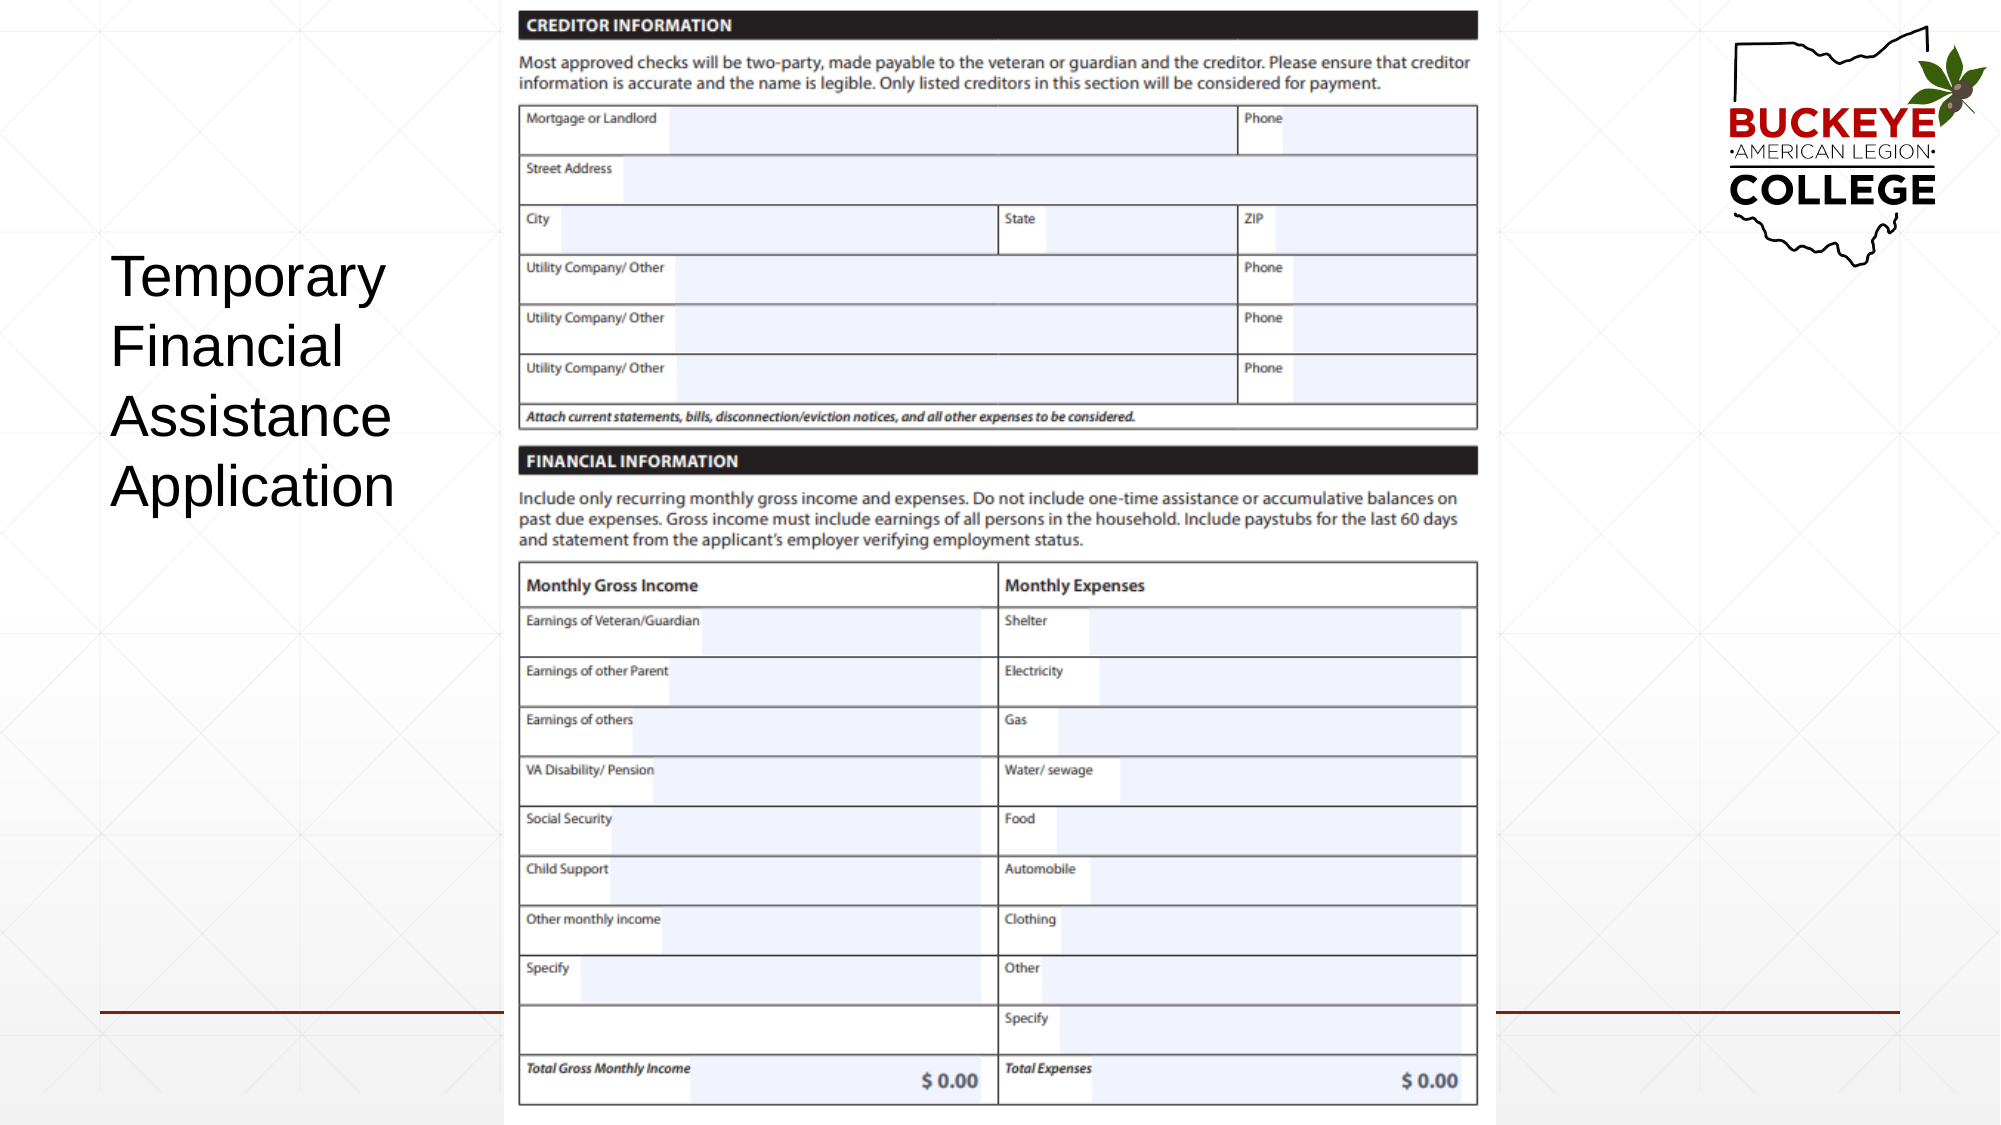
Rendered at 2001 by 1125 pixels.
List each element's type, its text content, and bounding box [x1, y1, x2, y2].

picture [1710, 17, 1989, 276]
picture [504, 0, 1496, 1125]
text_box Temporary Financial Assistance Application [96, 230, 504, 526]
